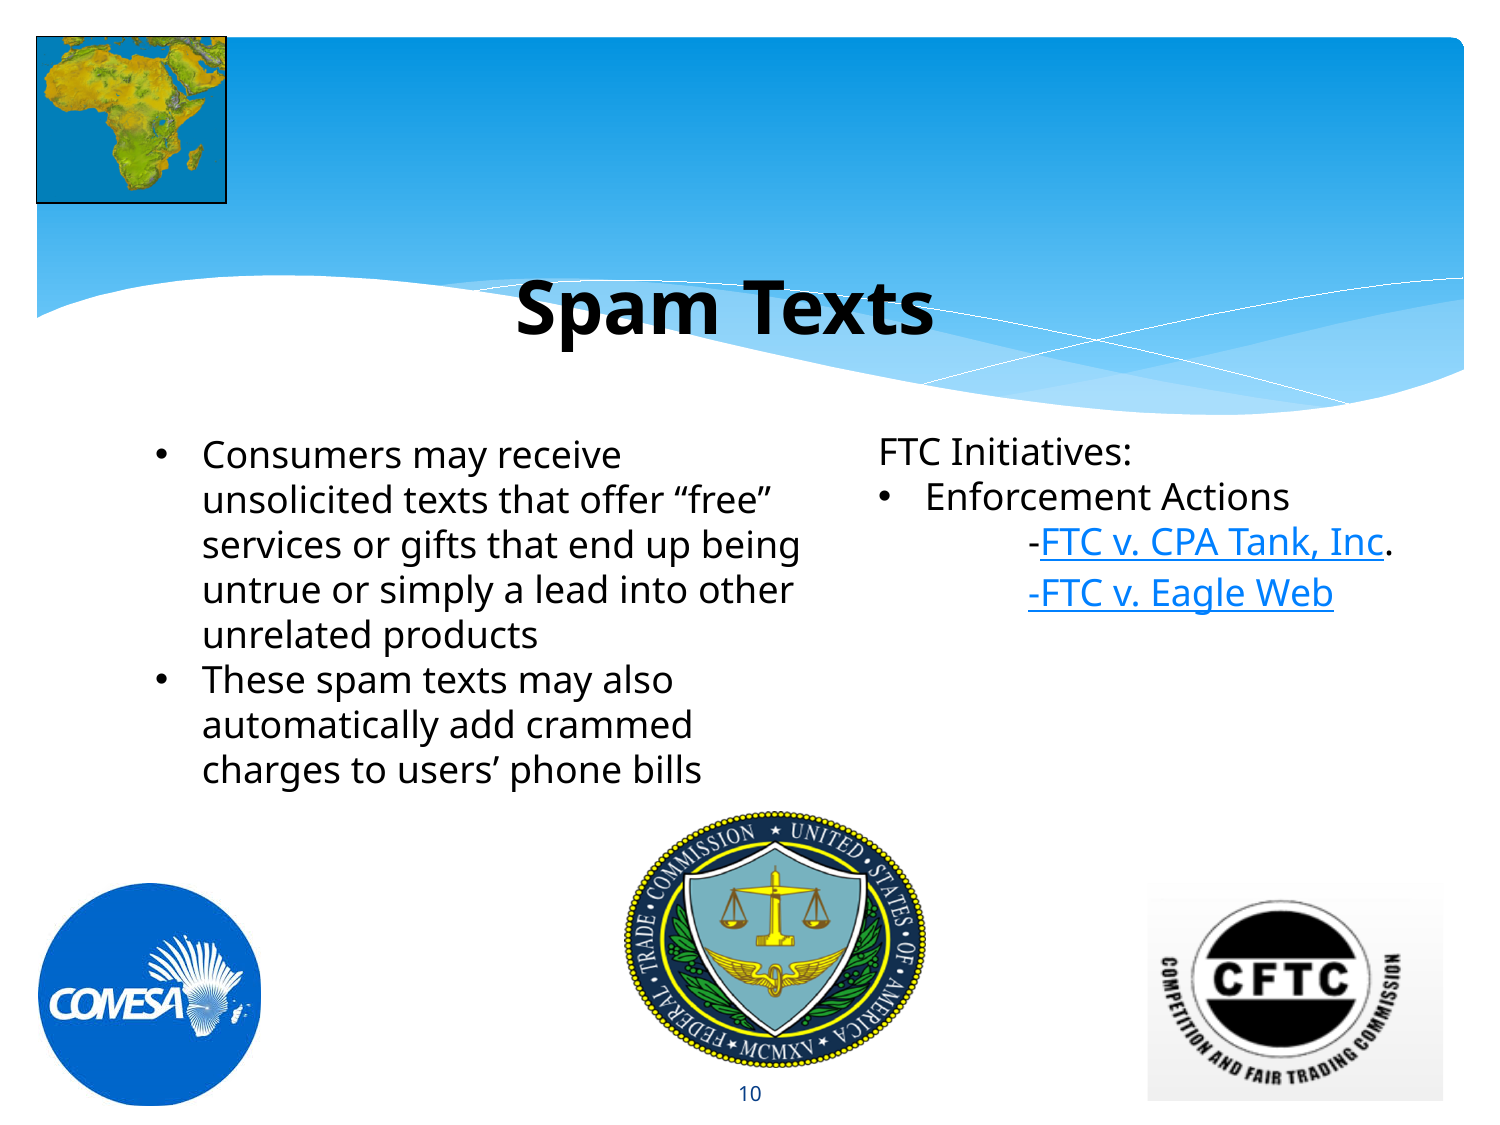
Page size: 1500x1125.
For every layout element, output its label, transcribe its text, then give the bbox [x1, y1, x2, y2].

picture [45, 37, 226, 190]
text_box Spam Texts [500, 251, 951, 357]
picture [1147, 883, 1444, 1101]
text_box Consumers may receive unsolicited texts that offer “free” services or gifts that end up being untrue or simply a lead into other unrelated products These spam texts may also automatically add crammed charges to users’ phone bills [140, 423, 822, 799]
picture [38, 883, 261, 1106]
picture [624, 811, 927, 1068]
slide_number 10 [654, 1078, 846, 1125]
picture [187, 145, 203, 170]
text_box FTC Initiatives: Enforcement Actions -FTC v. CPA Tank, Inc. -FTC v. Eagle Web [863, 420, 1409, 628]
picture [132, 37, 141, 45]
